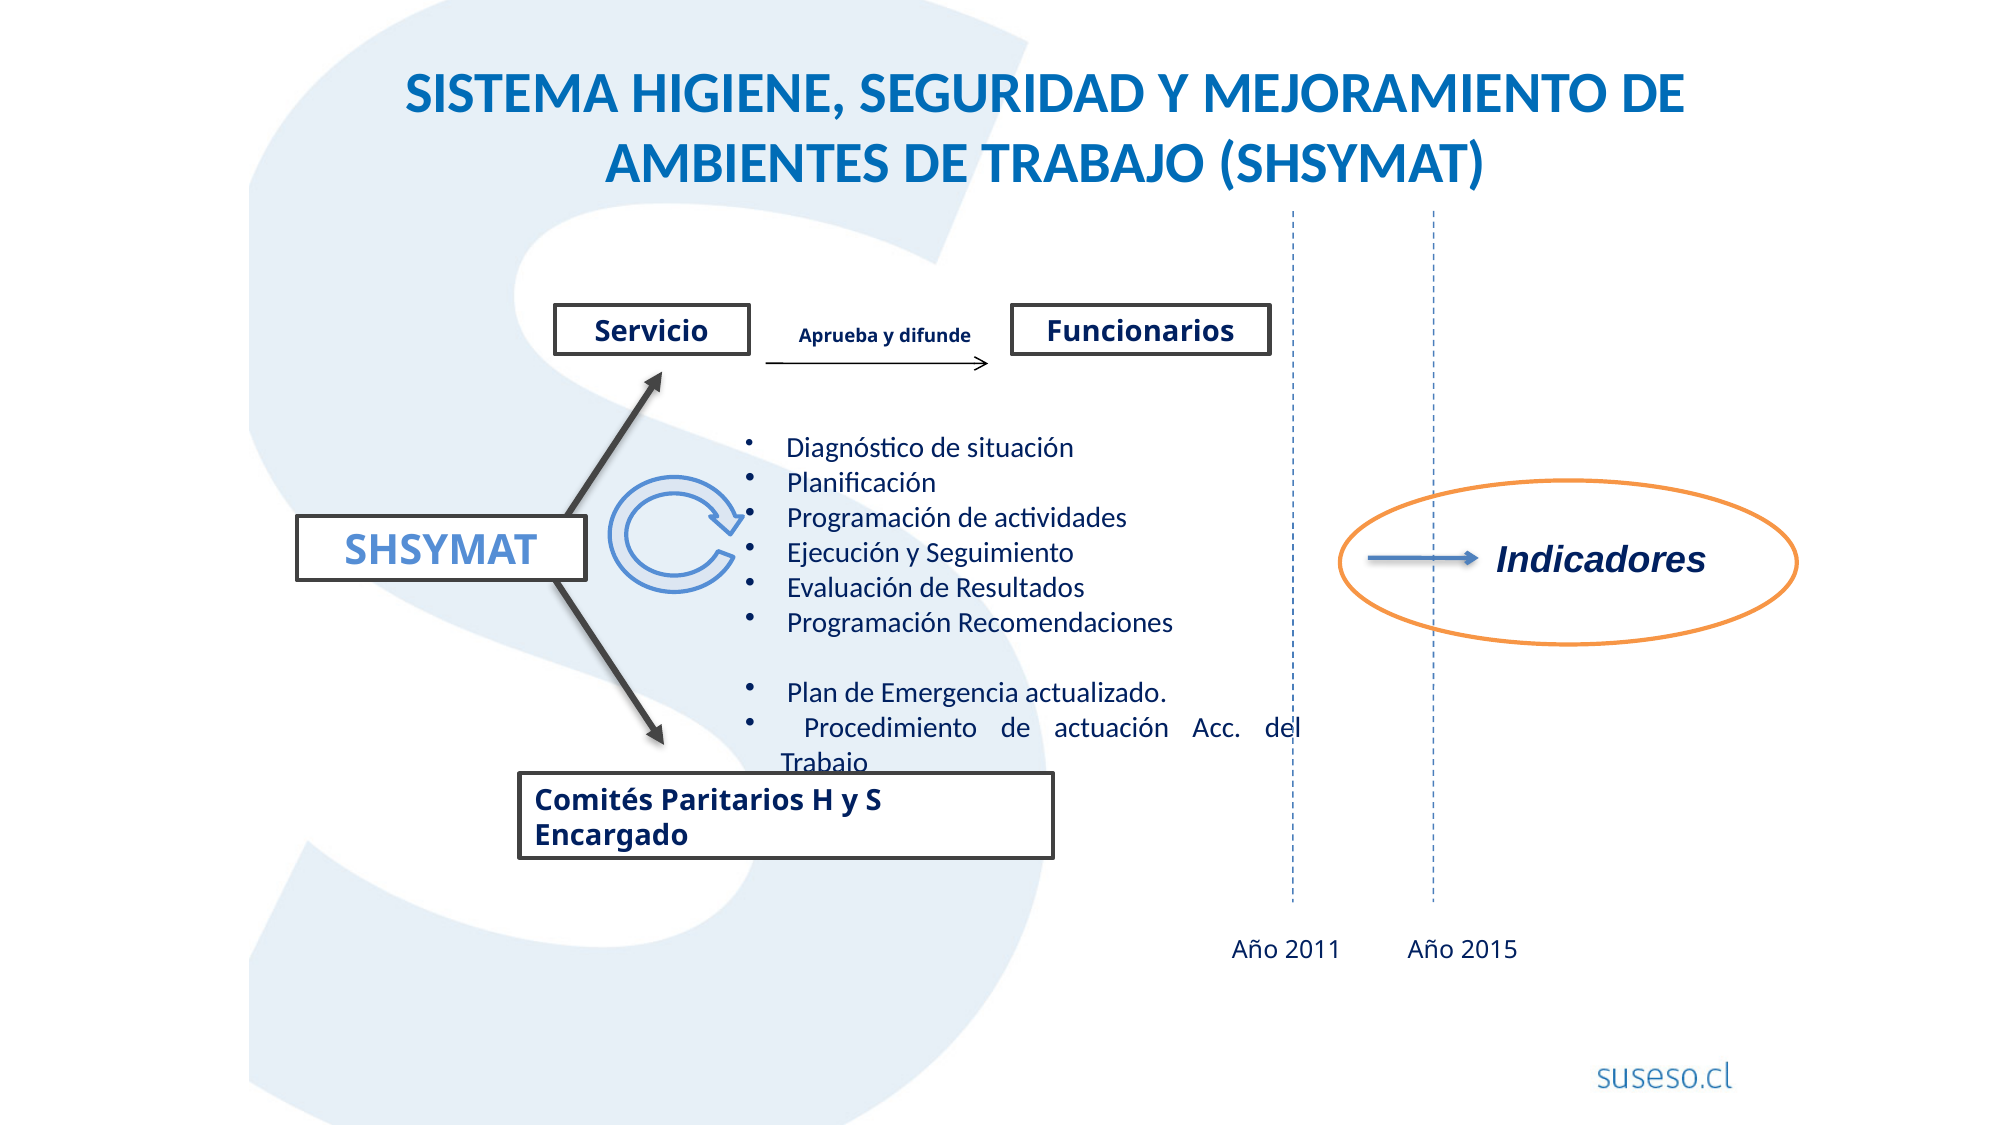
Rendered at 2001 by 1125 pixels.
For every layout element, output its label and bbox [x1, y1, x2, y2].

picture [249, 0, 1783, 1125]
text_box [1786, 534, 1799, 591]
